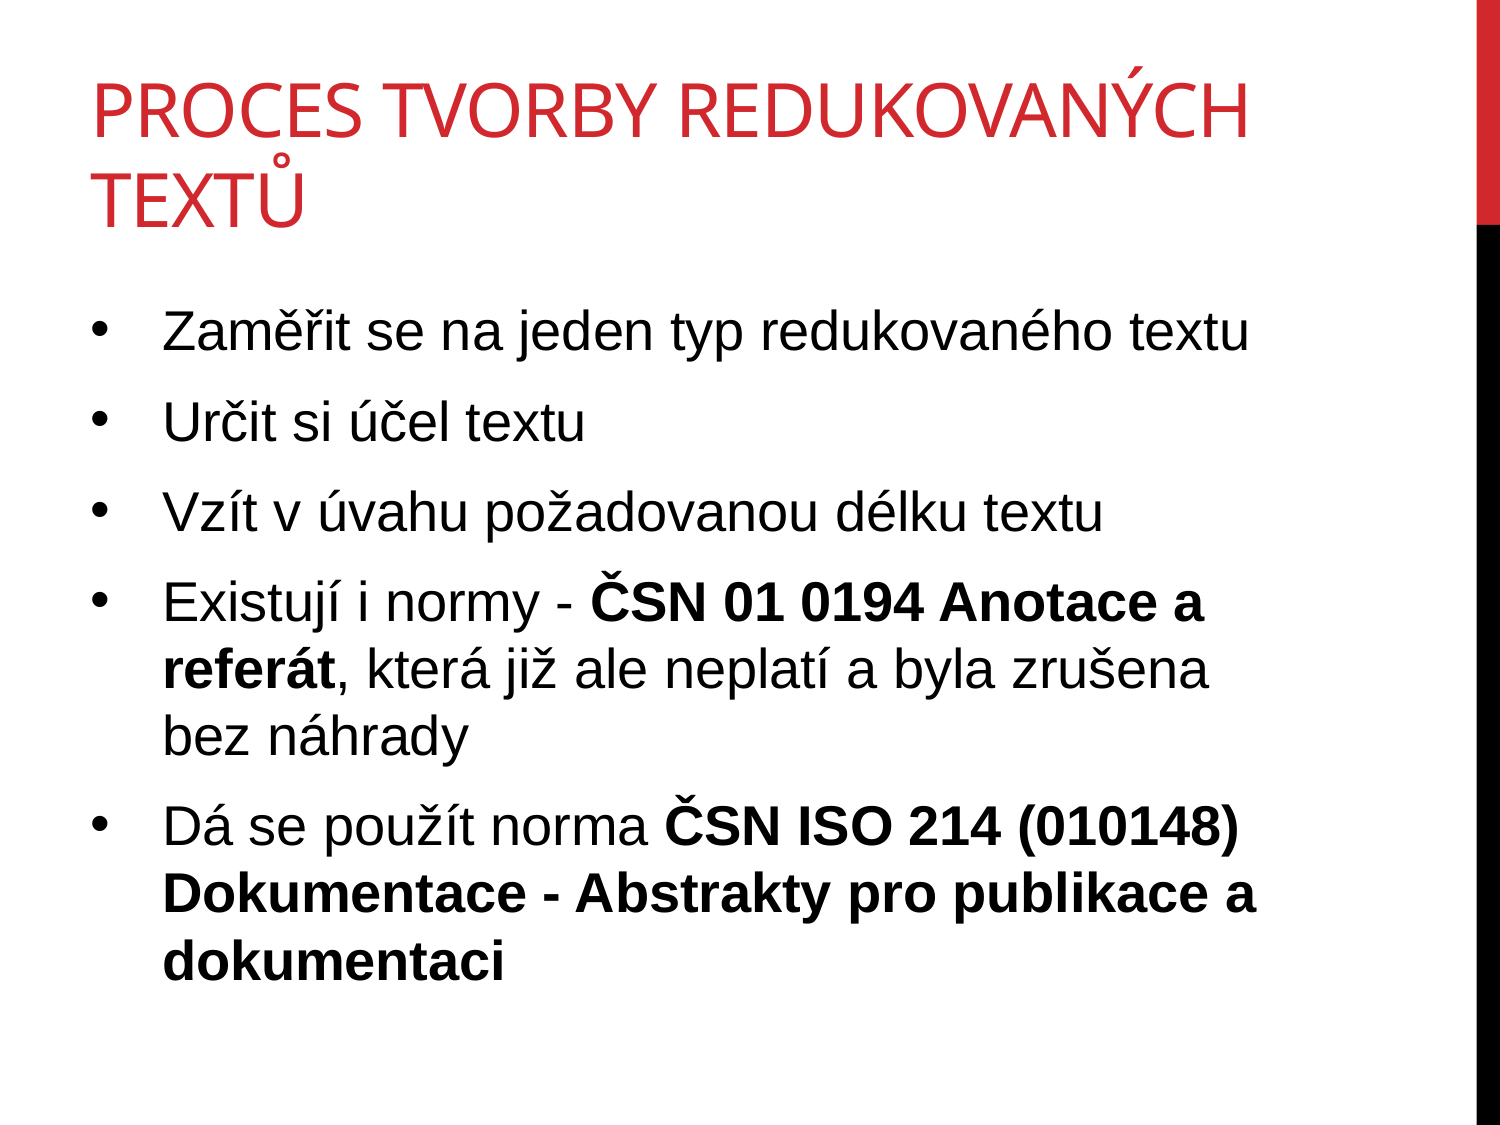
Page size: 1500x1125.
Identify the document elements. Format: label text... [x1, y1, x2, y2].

list Zaměřit se na jeden typ redukovaného textu Určit si účel textu Vzít v úvahu požadovanou délku textu Existují i normy - ČSN 01 0194 Anotace a referát, která již ale neplatí a byla zrušena bez náhrady Dá se použít norma ČSN ISO 214 (010148) Dokumentace - Abstrakty pro publikace a dokumentaci [75, 287, 1325, 1005]
title proces tvorby redukovaných textů [75, 24, 1329, 250]
